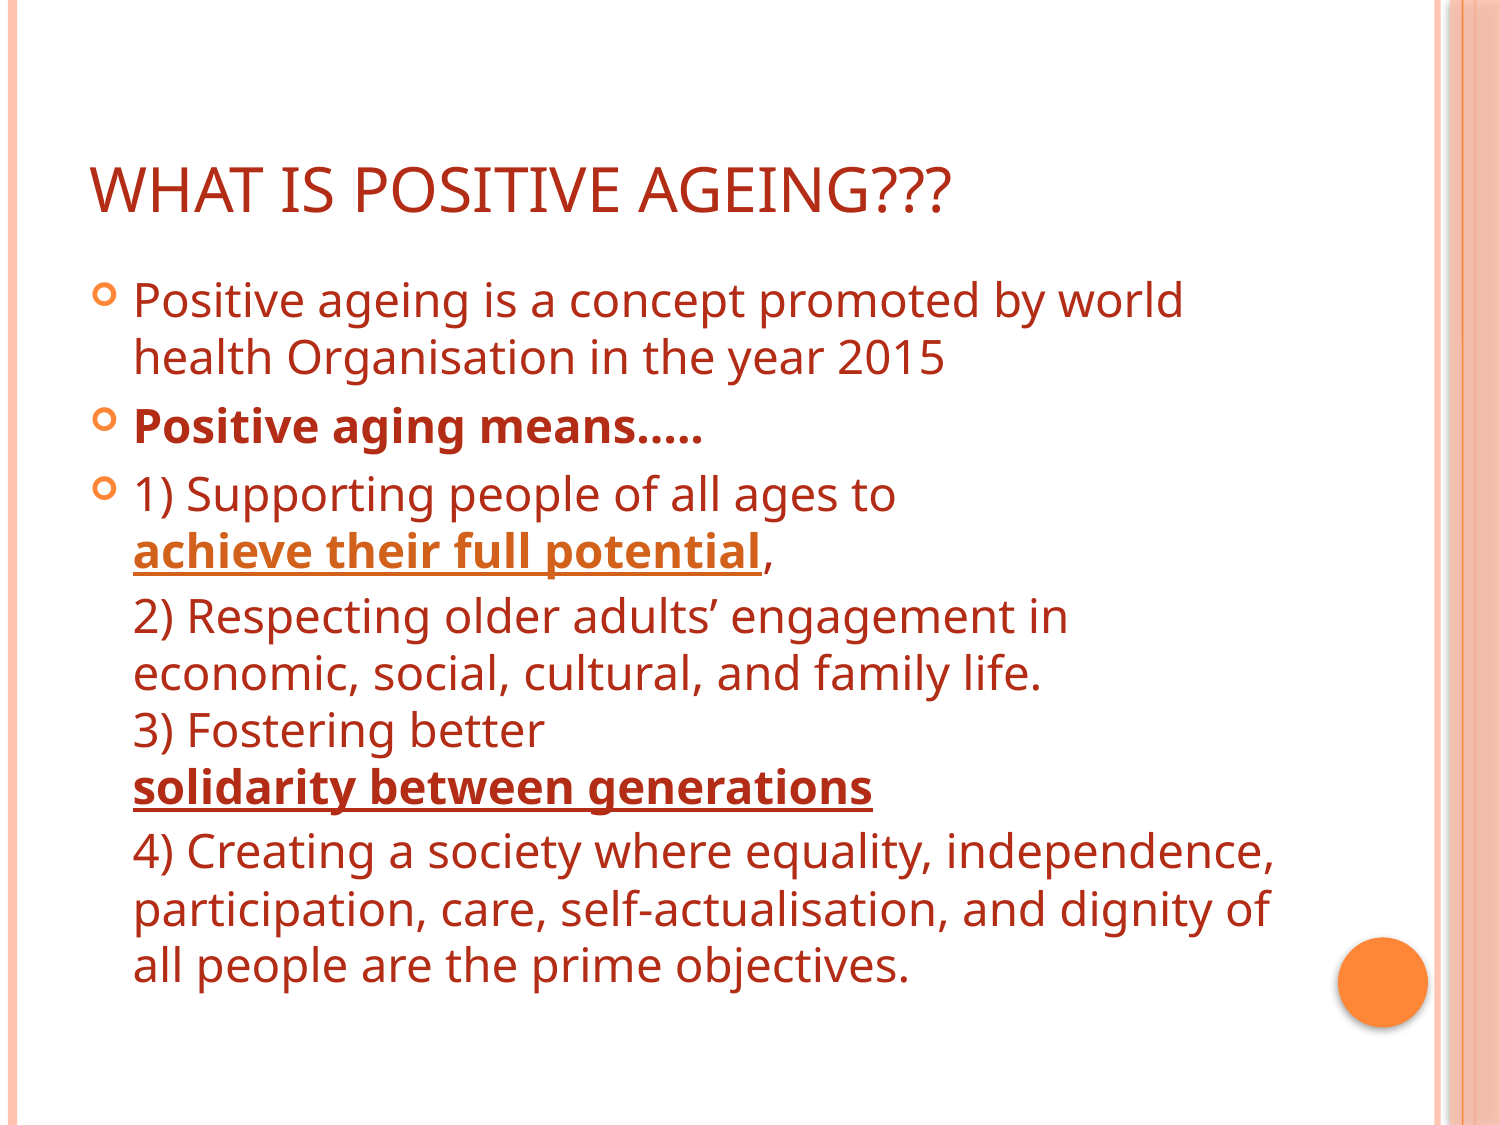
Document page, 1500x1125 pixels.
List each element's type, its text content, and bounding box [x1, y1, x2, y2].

title What is Positive ageing??? [75, 45, 1300, 233]
list Positive ageing is a concept promoted by world health Organisation in the year 2015 Positive aging means….. 1) Supporting people of all ages to achieve their full potential, 2) Respecting older adults’ engagement in economic, social, cultural, and family life. 3) Fostering better solidarity between generations 4) Creating a society where equality, independence, participation, care, self-actualisation, and dignity of all people are the prime objectives. [75, 262, 1300, 1062]
text_box [152, 398, 1125, 484]
